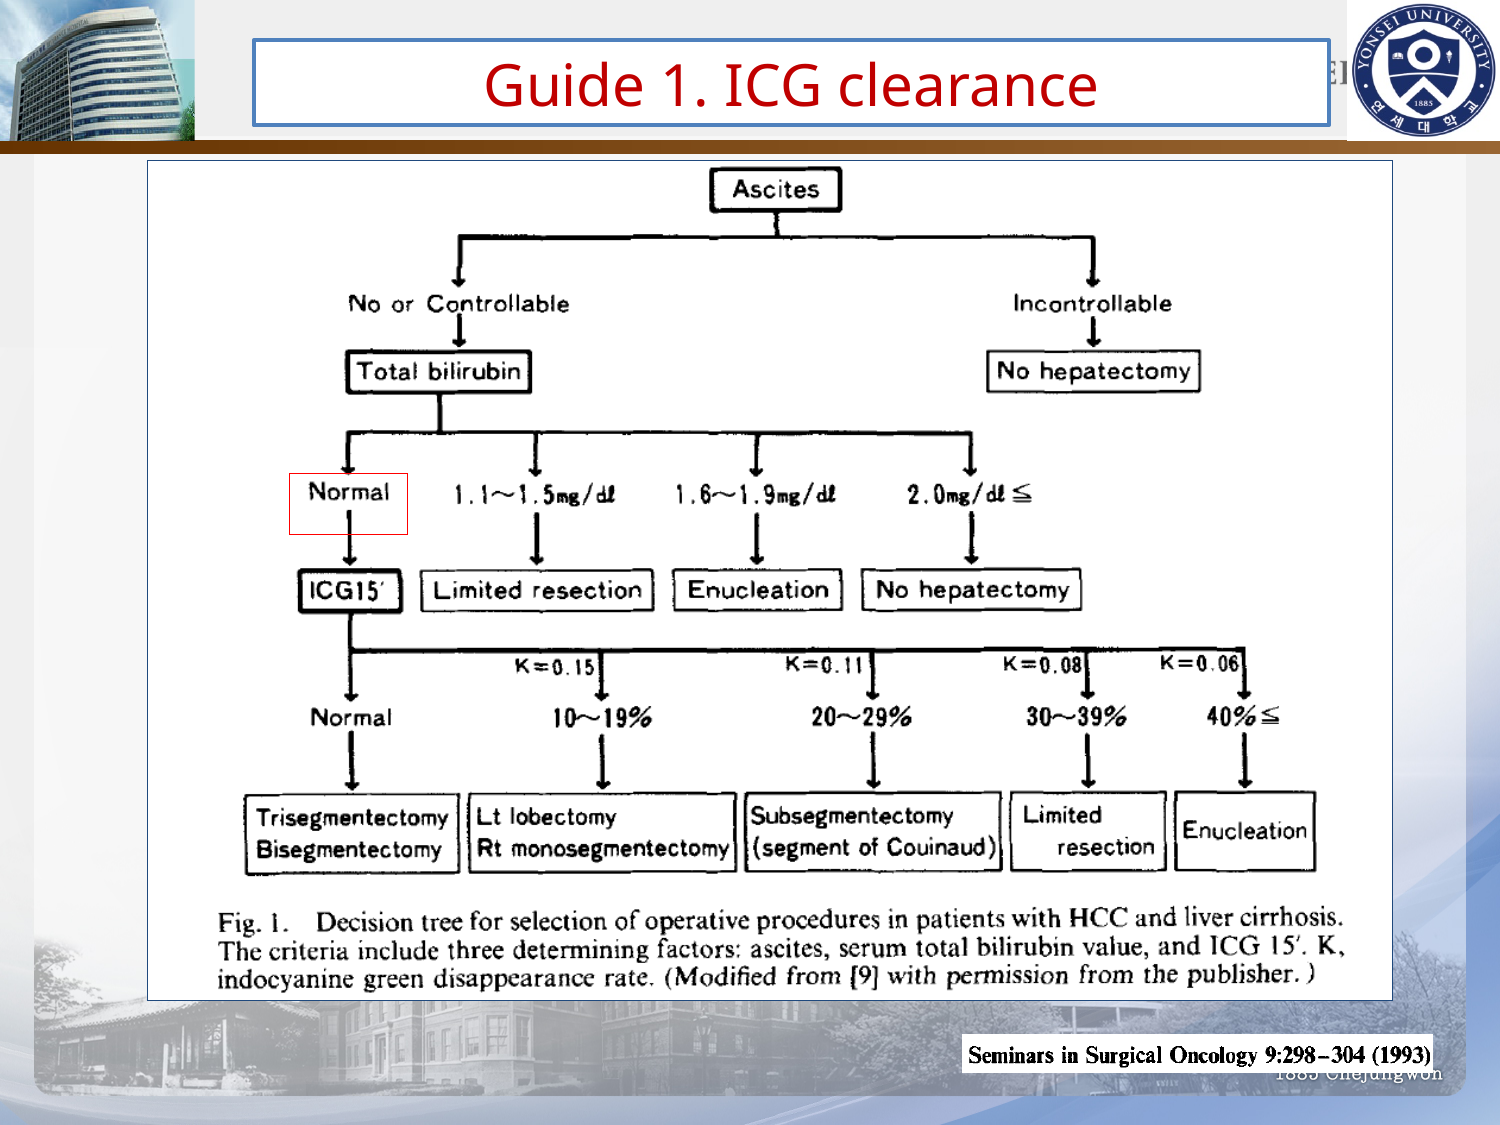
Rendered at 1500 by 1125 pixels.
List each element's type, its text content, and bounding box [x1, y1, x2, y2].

picture [0, 0, 1500, 141]
picture [0, 153, 1500, 1125]
text_box Guide 1. ICG clearance [252, 38, 1331, 127]
